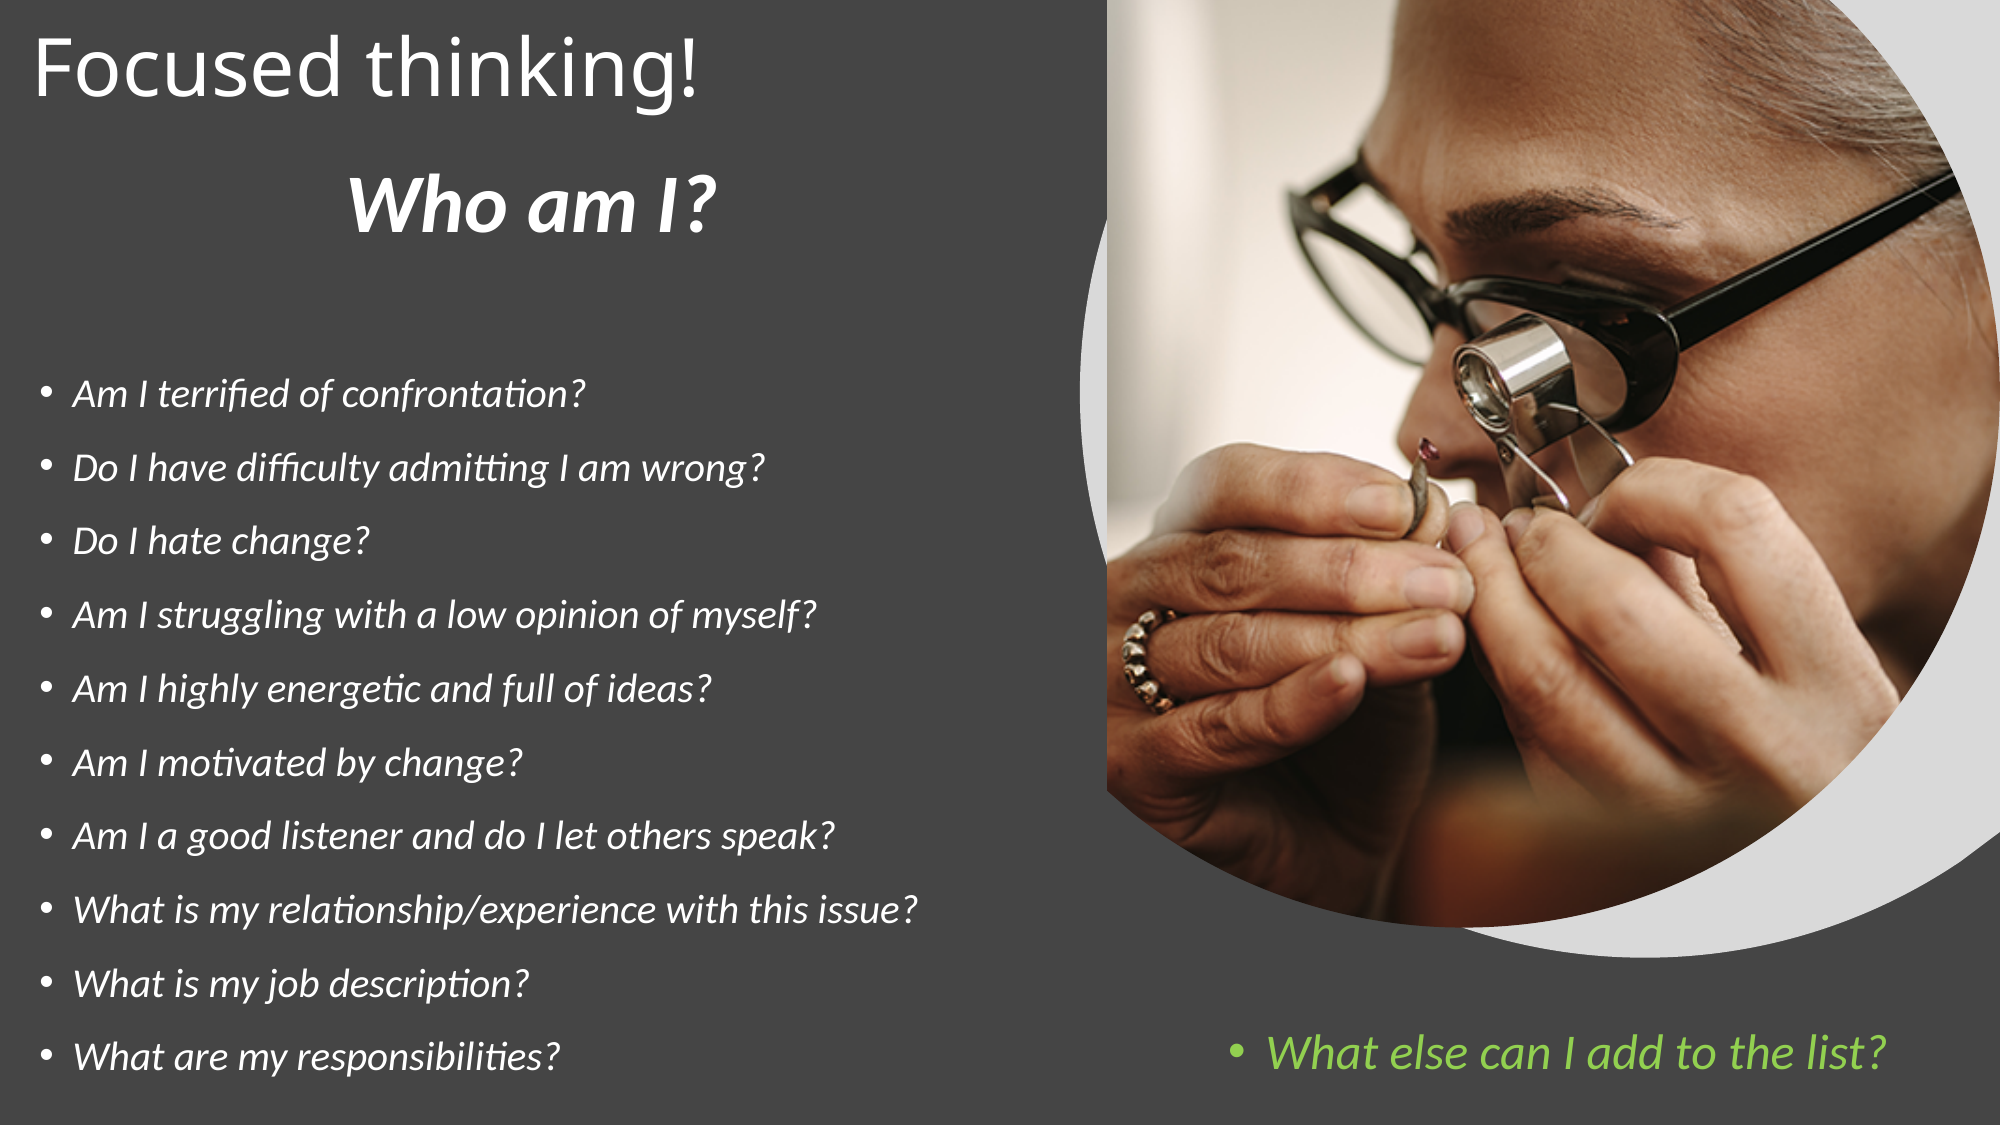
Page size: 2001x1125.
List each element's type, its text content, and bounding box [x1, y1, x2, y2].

text_box Focused thinking! [16, 9, 736, 132]
text_box What else can I add to the list? [1203, 1018, 1904, 1088]
text_box Who am I? [321, 153, 733, 258]
text_box [1460, 928, 1830, 959]
picture [1107, 0, 2000, 928]
text_box Am I terrified of confrontation? Do I have difficulty admitting I am wrong? Do I hate change? Am I struggling with a low opinion of myself? Am I highly energetic and full of ideas? Am I motivated by change? Am I a good listener and do I let others speak? What is my relationship/experience with this issue? What is my job description? What are my responsibilities? [15, 334, 1066, 1089]
text_box [1078, 215, 1107, 570]
